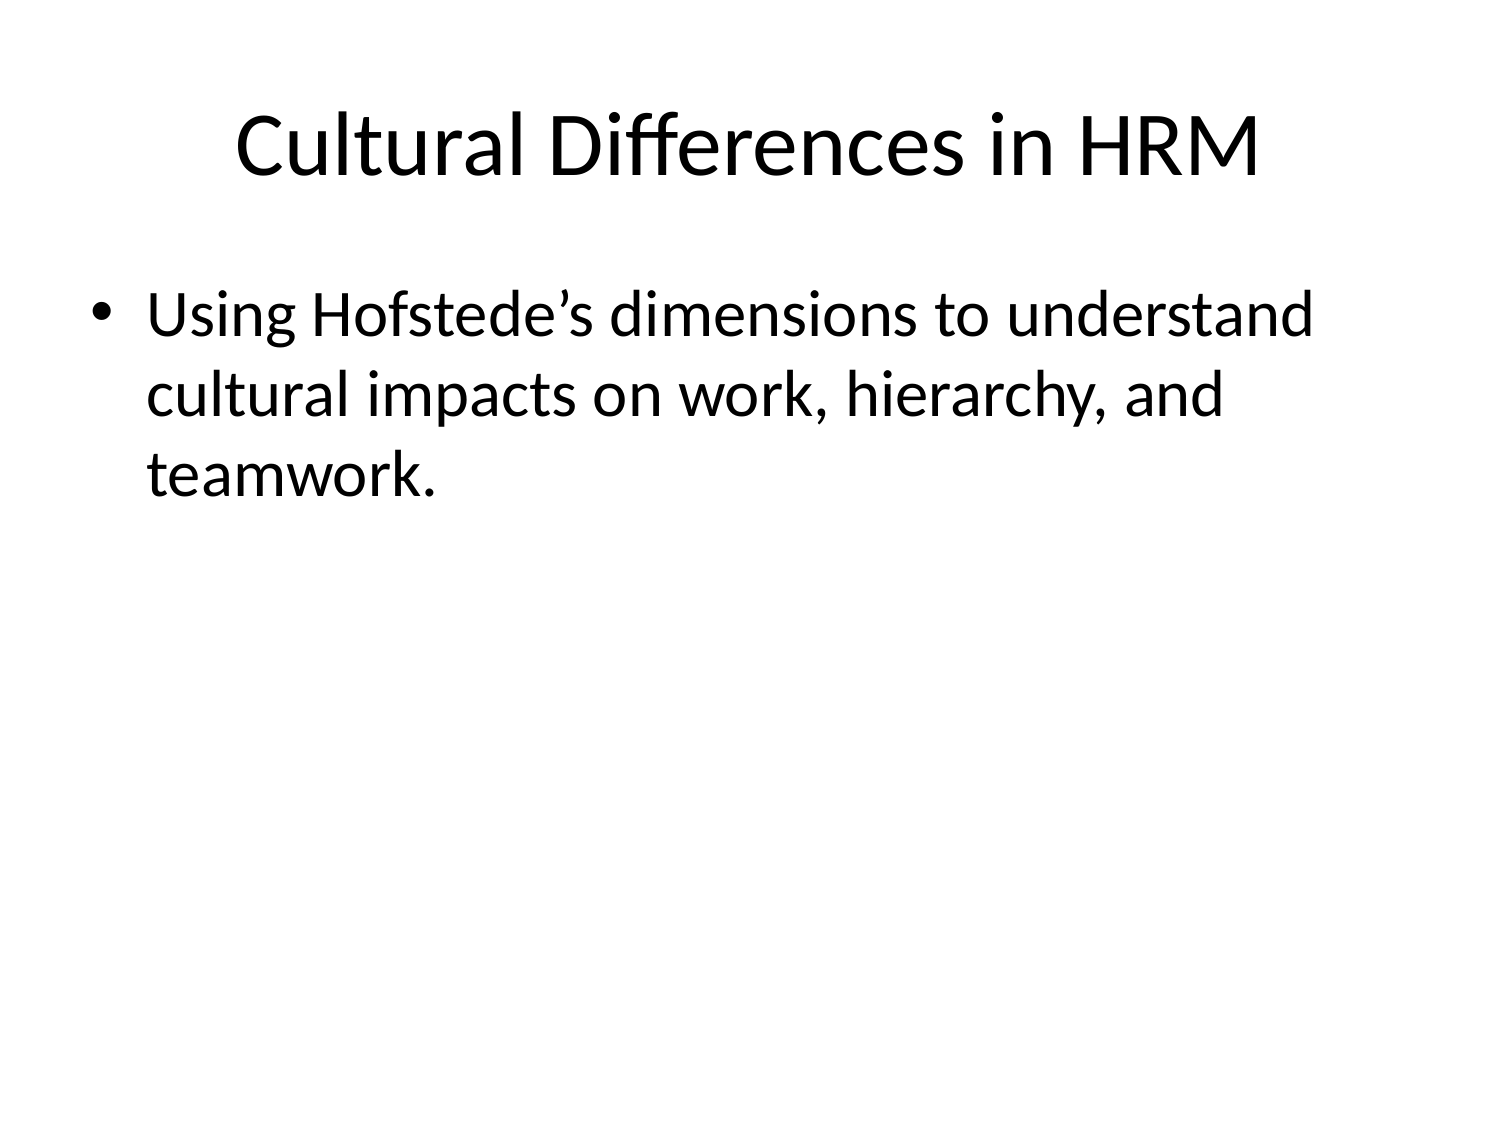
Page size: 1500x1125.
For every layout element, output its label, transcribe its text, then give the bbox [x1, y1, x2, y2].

title Cultural Differences in HRM [75, 45, 1425, 233]
list Using Hofstede’s dimensions to understand cultural impacts on work, hierarchy, and teamwork. [75, 262, 1425, 1005]
